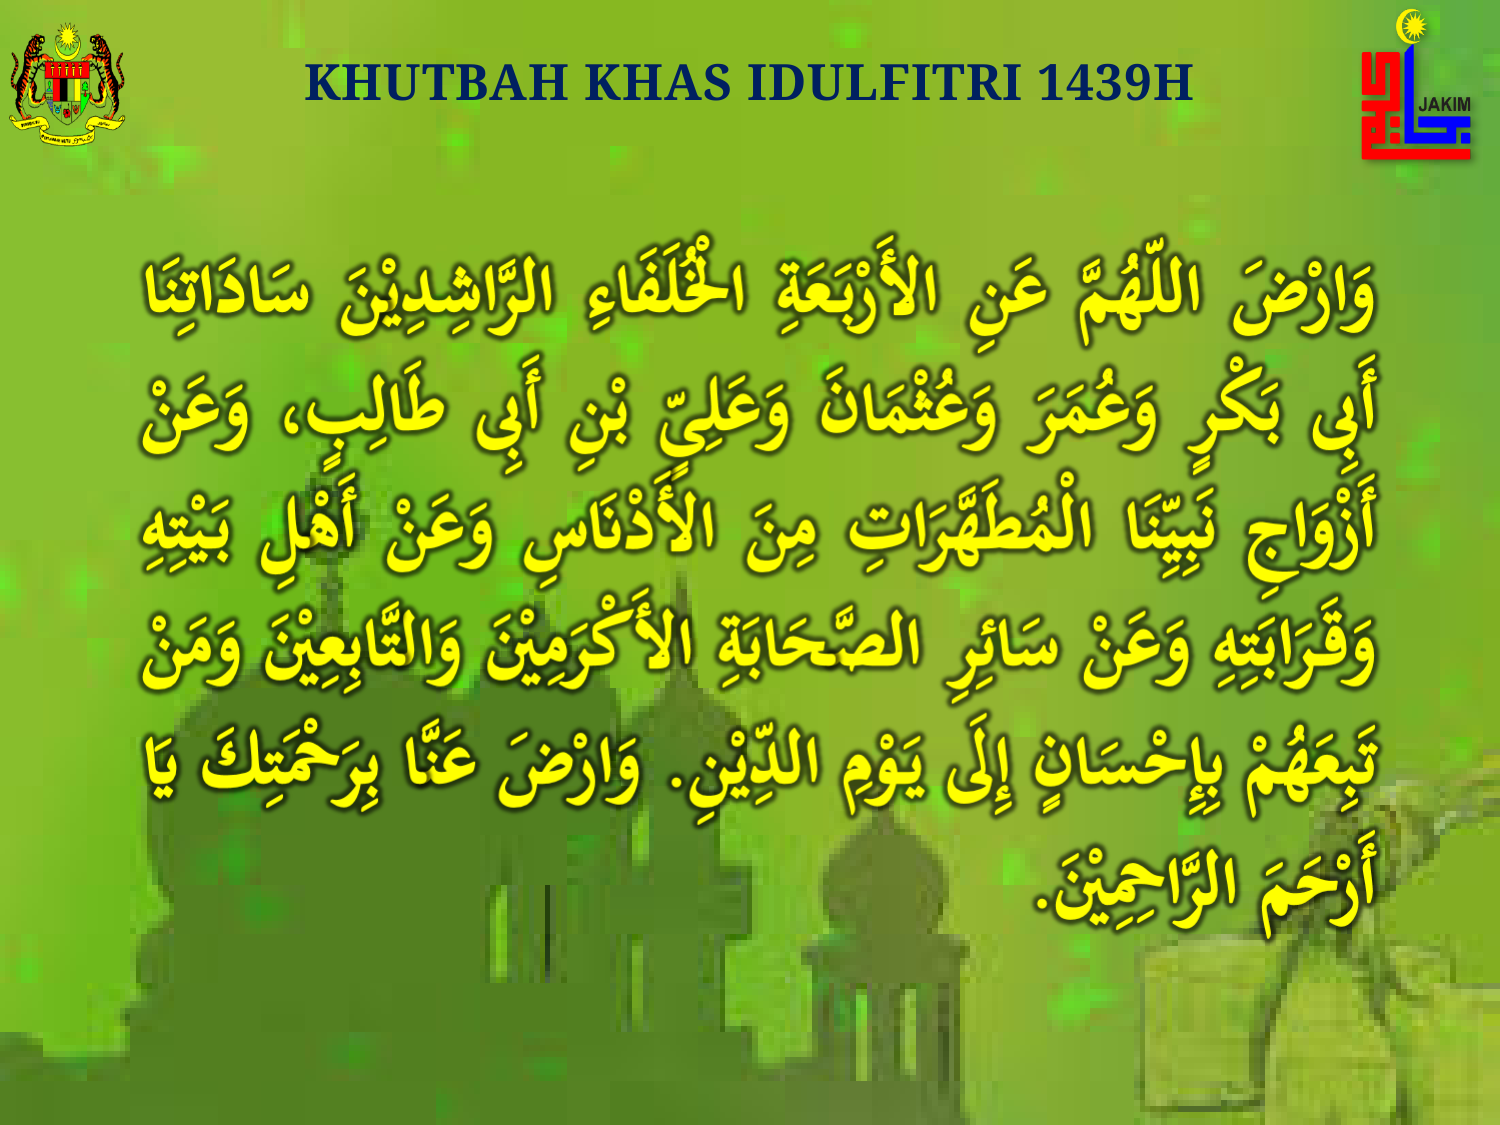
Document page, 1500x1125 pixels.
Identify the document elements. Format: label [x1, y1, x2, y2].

picture [0, 0, 1500, 1125]
text_box [5, 3, 1484, 166]
